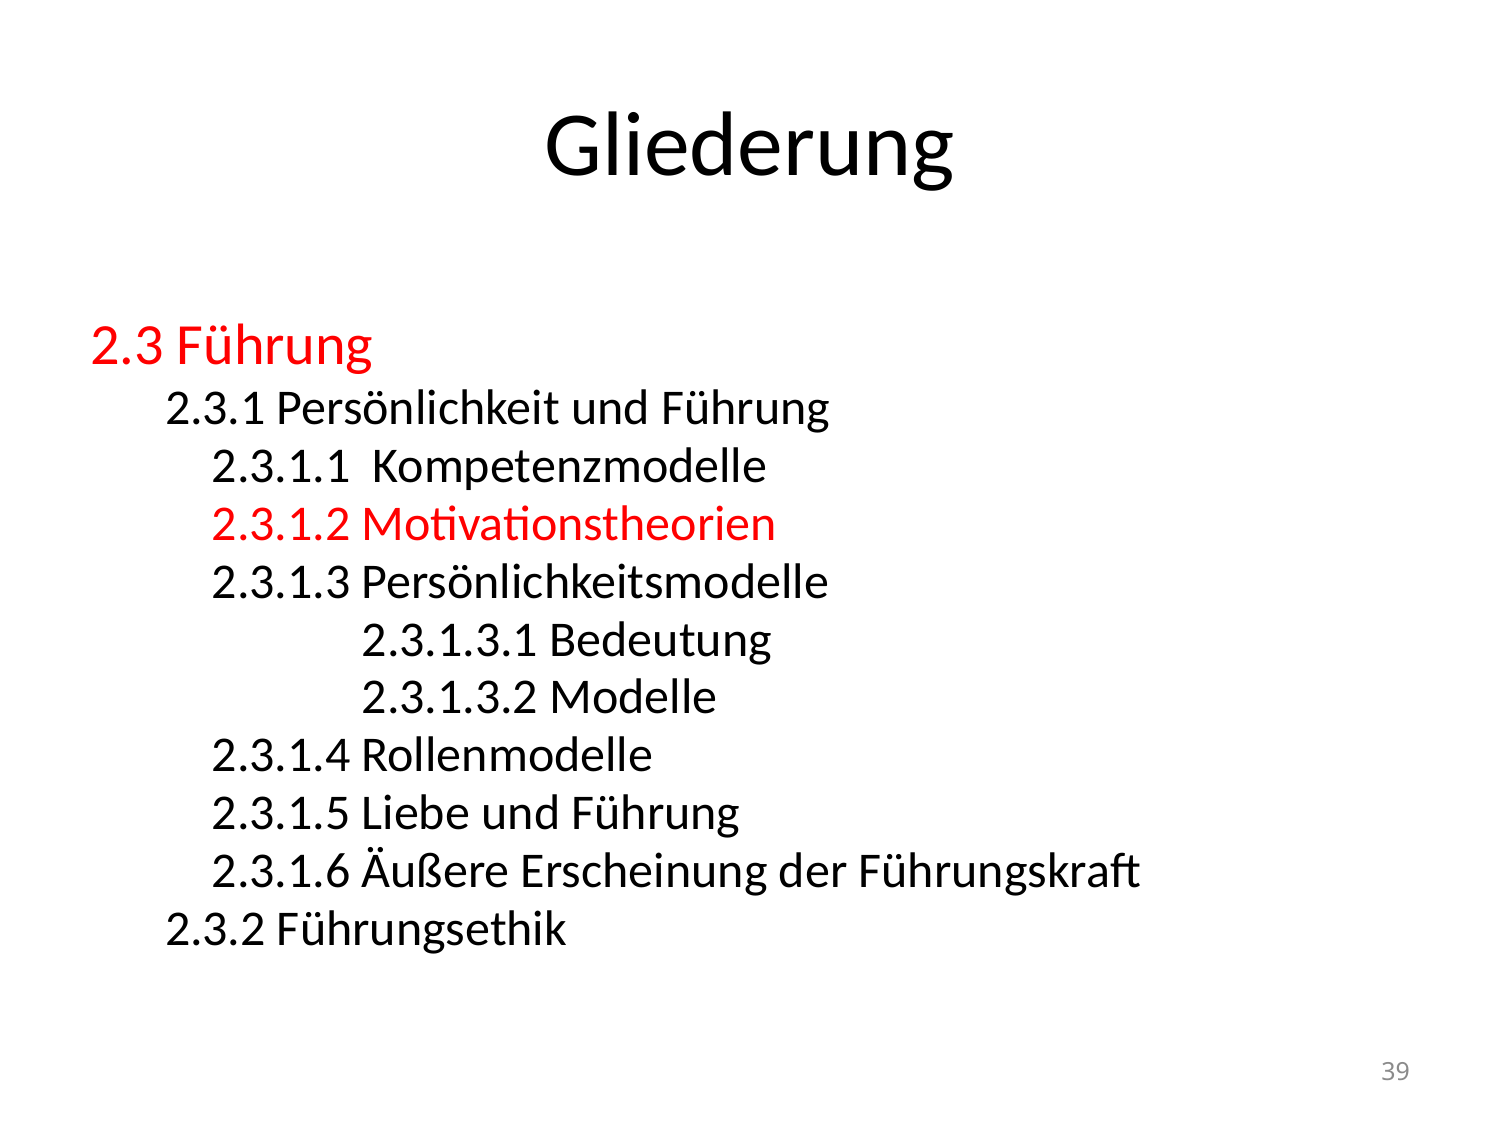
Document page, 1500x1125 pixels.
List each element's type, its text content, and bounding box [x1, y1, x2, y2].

slide_number 39 [1074, 1042, 1425, 1103]
list 2.3 Führung 2.3.1 Persönlichkeit und Führung 2.3.1.1 Kompetenzmodelle 2.3.1.2 Motivationstheorien 2.3.1.3 Persönlichkeitsmodelle 2.3.1.3.1 Bedeutung 2.3.1.3.2 Modelle 2.3.1.4 Rollenmodelle 2.3.1.5 Liebe und Führung 2.3.1.6 Äußere Erscheinung der Führungskraft 2.3.2 Führungsethik [75, 312, 1425, 1094]
title Gliederung [75, 45, 1425, 233]
